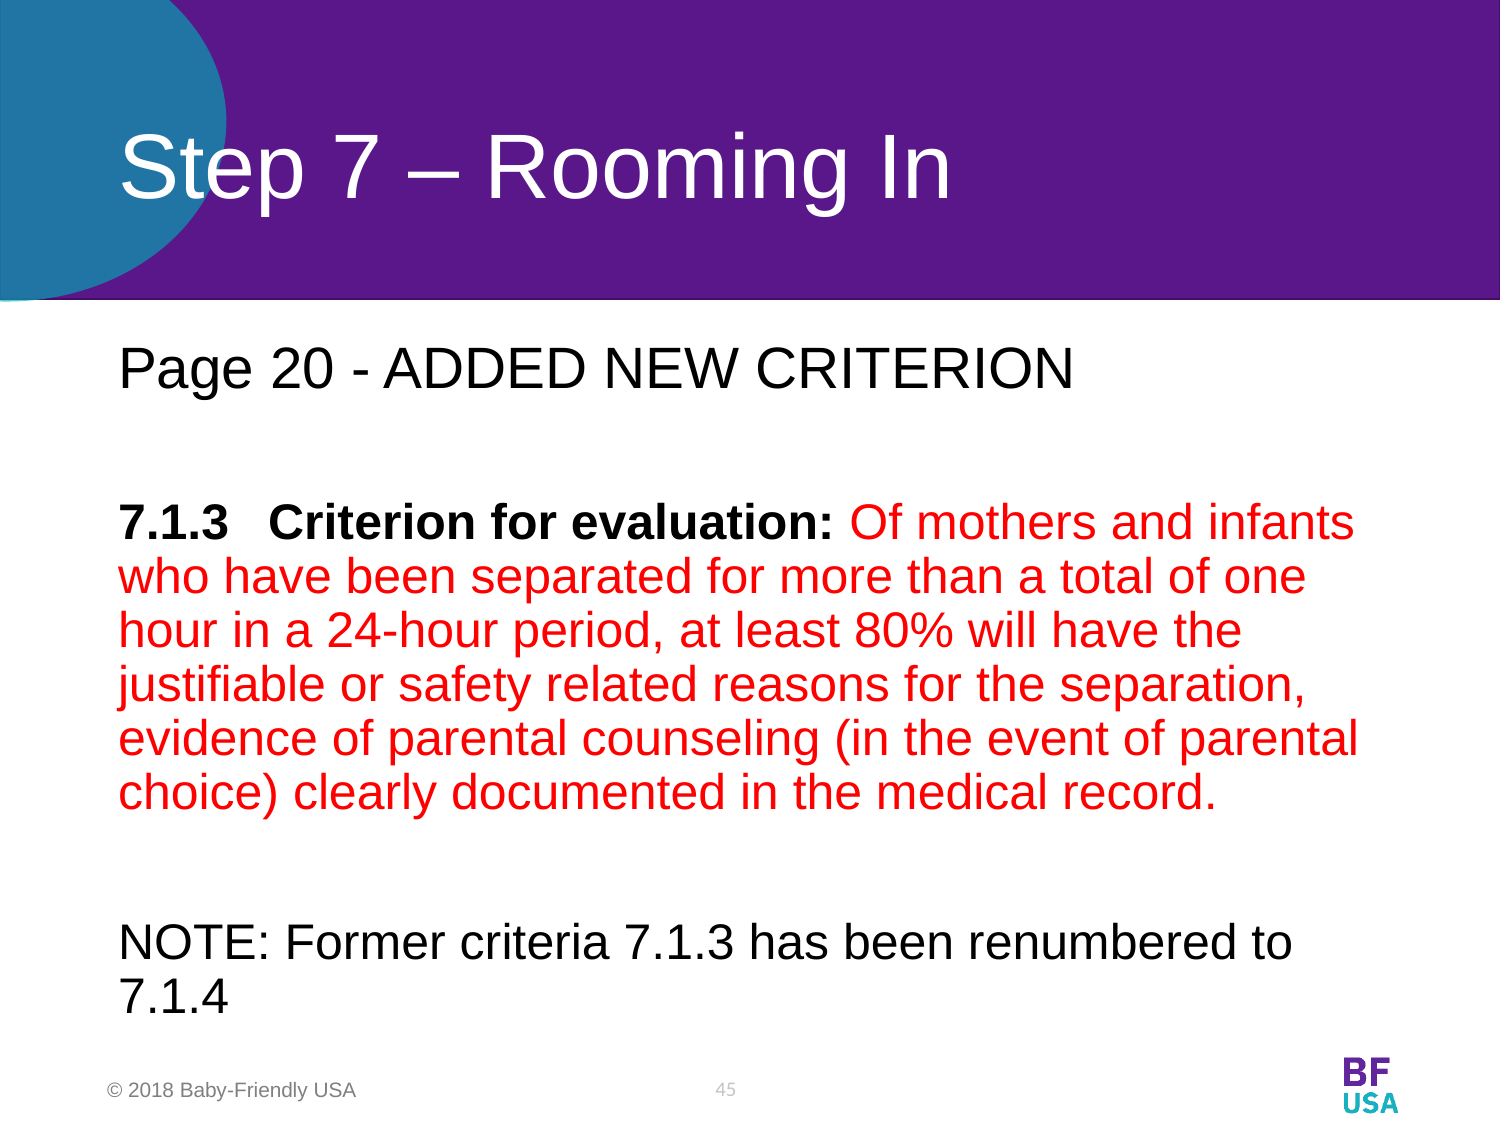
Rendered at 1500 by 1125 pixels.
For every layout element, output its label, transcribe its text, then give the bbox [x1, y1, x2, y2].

slide_number 45 [557, 1058, 895, 1118]
title Step 7 – Rooming In [103, 59, 1397, 278]
list Page 20 - ADDED NEW CRITERION 7.1.3 Criterion for evaluation: Of mothers and infants who have been separated for more than a total of one hour in a 24-hour period, at least 80% will have the justifiable or safety related reasons for the separation, evidence of parental counseling (in the event of parental choice) clearly documented in the medical record. NOTE: Former criteria 7.1.3 has been renumbered to 7.1.4 [103, 330, 1397, 1045]
picture [1341, 1055, 1400, 1115]
